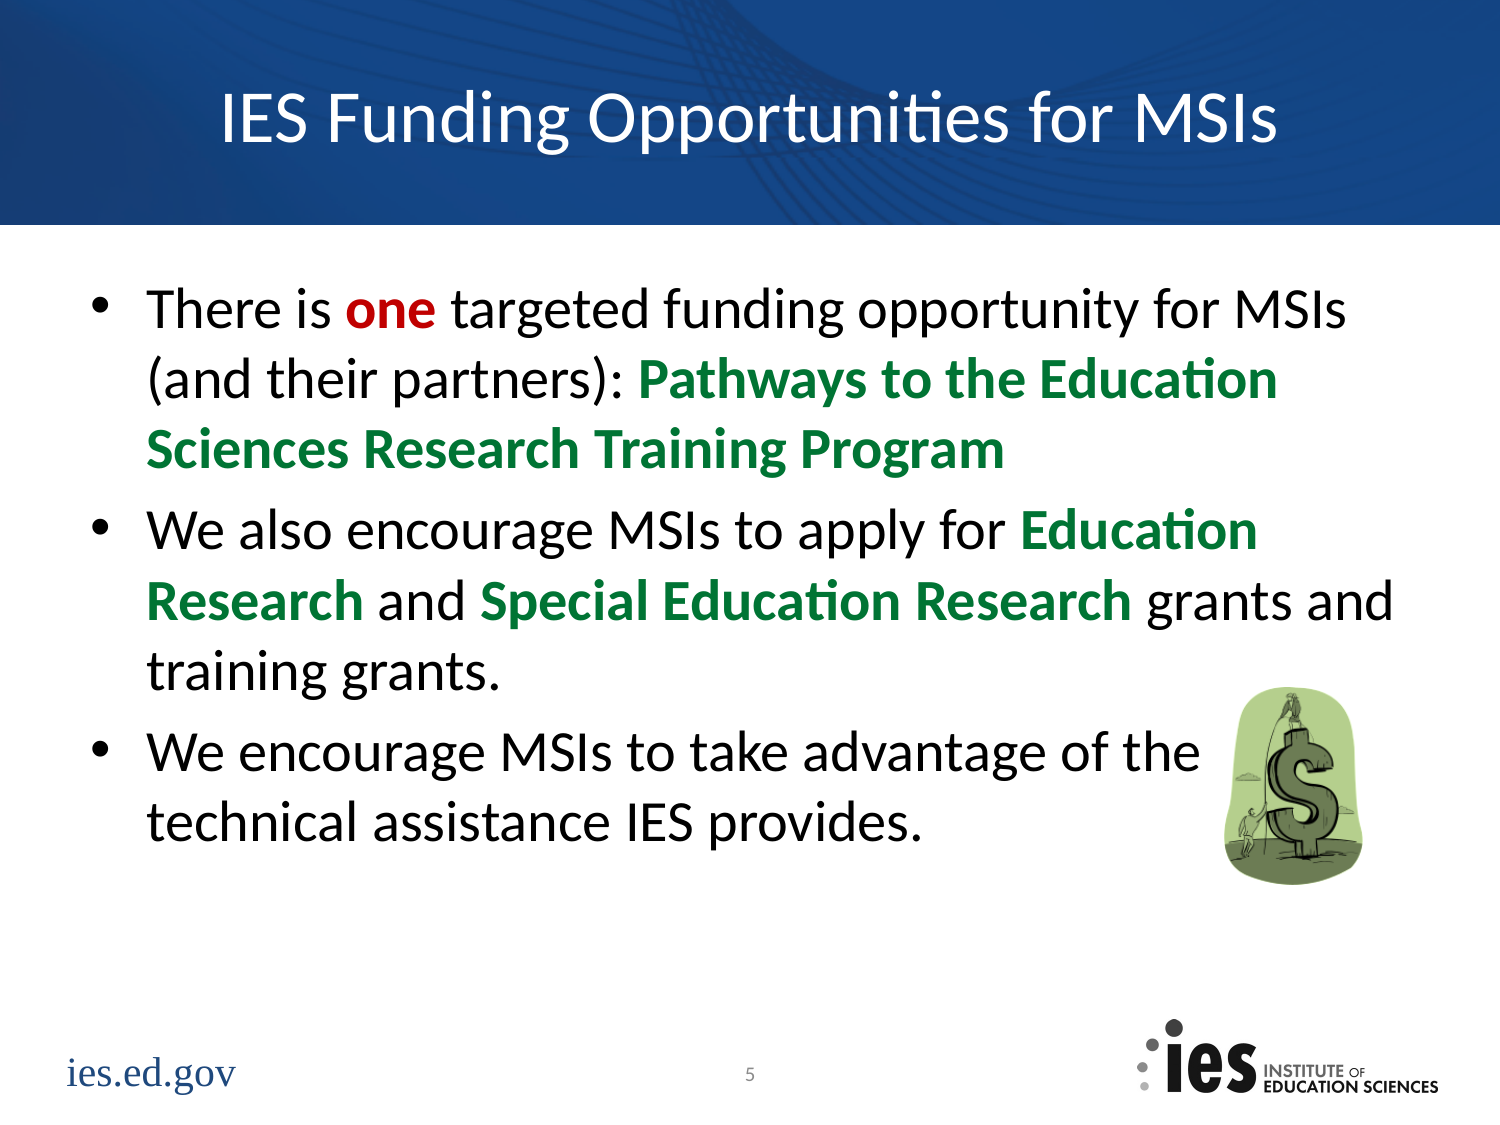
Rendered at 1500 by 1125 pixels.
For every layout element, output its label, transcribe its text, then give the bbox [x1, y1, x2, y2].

title IES Funding Opportunities for MSIs [0, 0, 1500, 225]
picture [1137, 1019, 1438, 1093]
slide_number 5 [575, 1042, 925, 1103]
picture [1224, 687, 1363, 885]
list There is one targeted funding opportunity for MSIs (and their partners): Pathways to the Education Sciences Research Training Program We also encourage MSIs to apply for Education Research and Special Education Research grants and training grants. We encourage MSIs to take advantage of the technical assistance IES provides. [75, 262, 1425, 1005]
